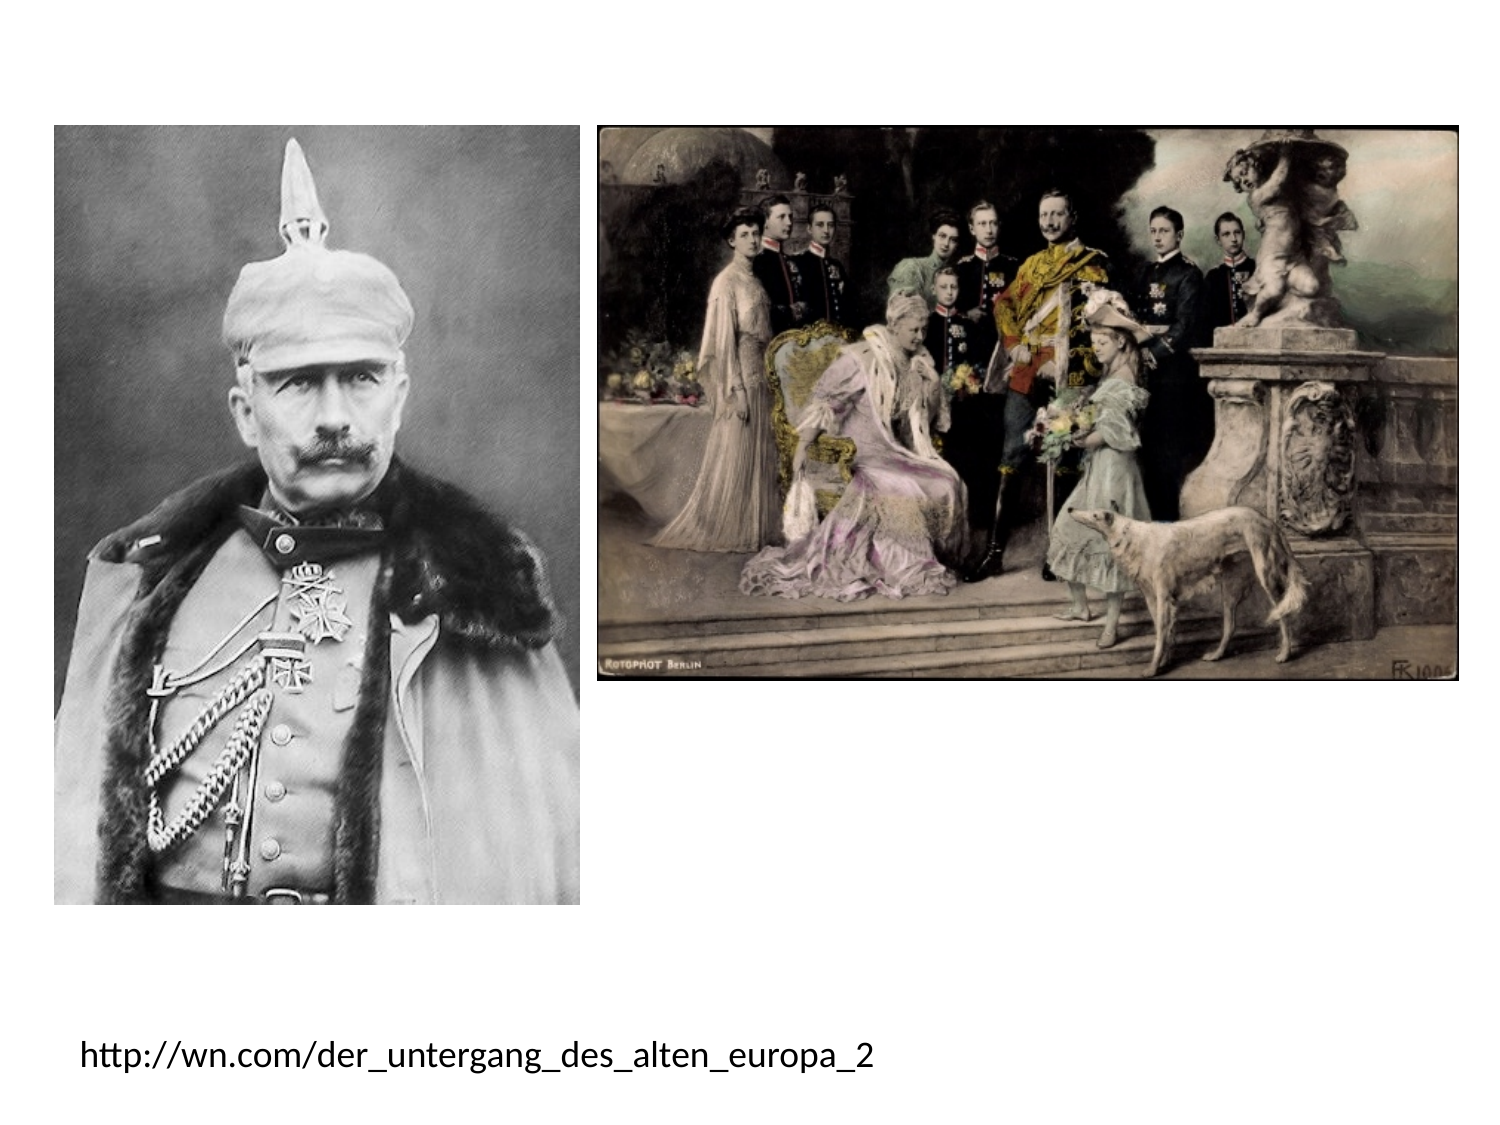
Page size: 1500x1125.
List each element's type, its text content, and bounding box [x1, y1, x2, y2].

text_box http://wn.com/der_untergang_des_alten_europa_2 [64, 1023, 1270, 1083]
picture [54, 125, 580, 906]
picture [597, 125, 1459, 681]
